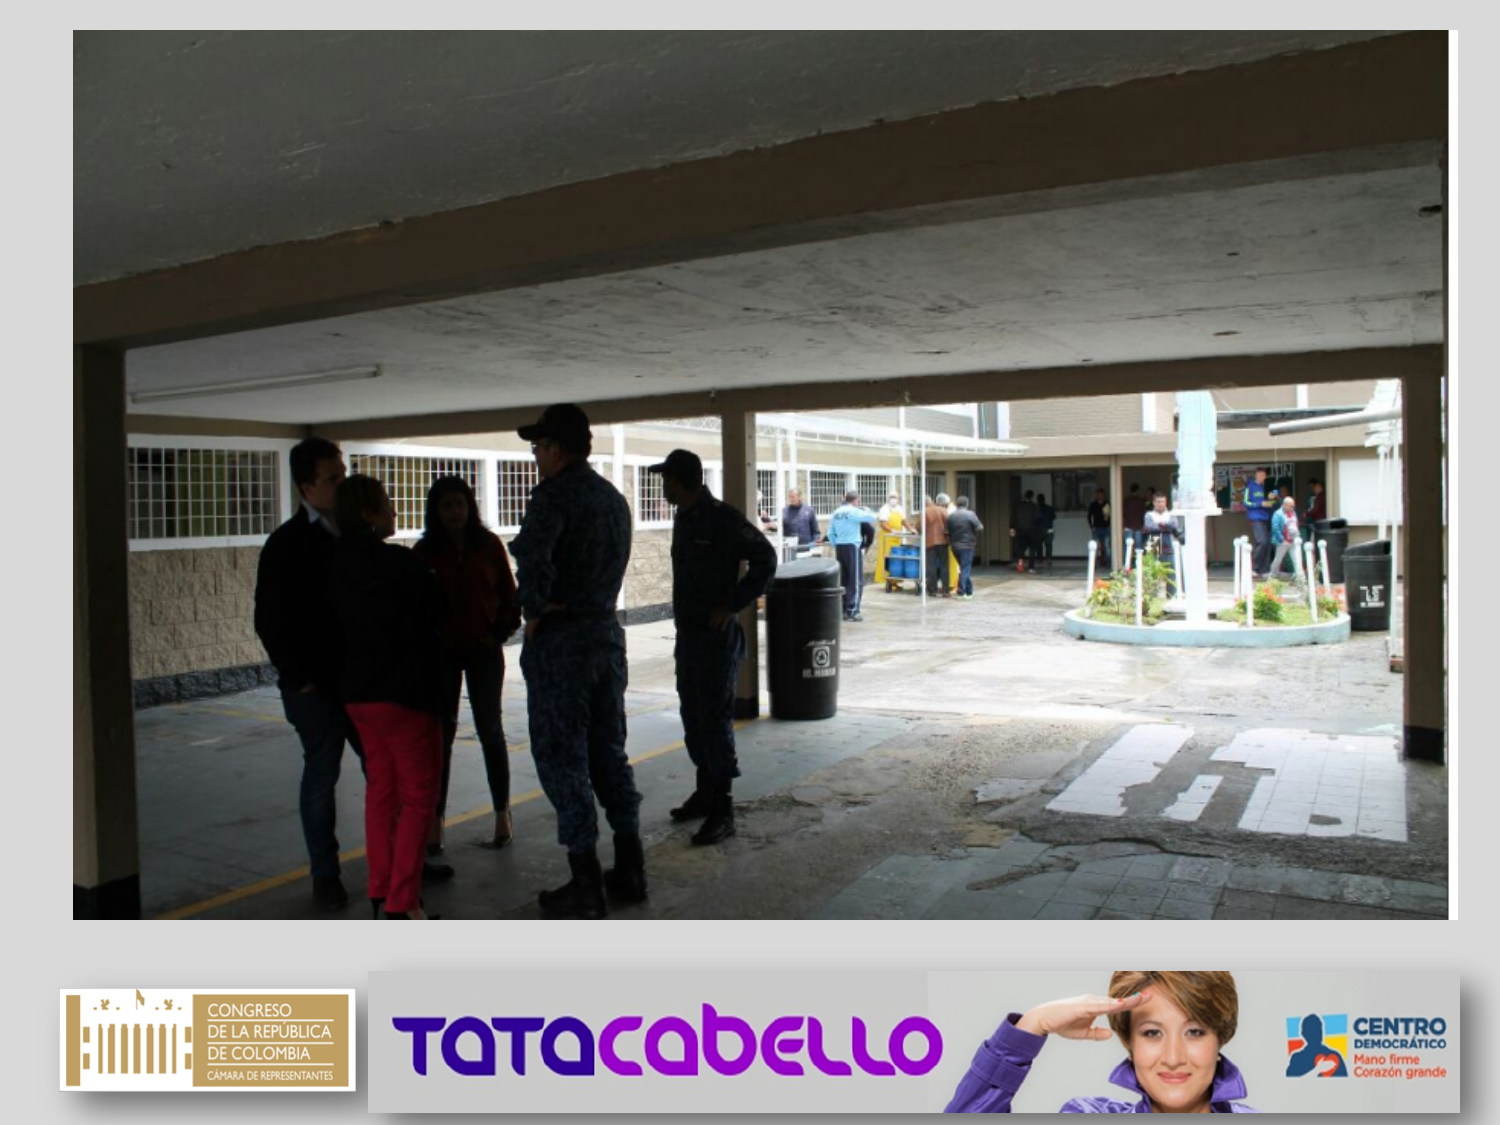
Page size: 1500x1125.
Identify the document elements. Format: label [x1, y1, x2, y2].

picture [73, 30, 1459, 920]
picture [27, 940, 1500, 1125]
